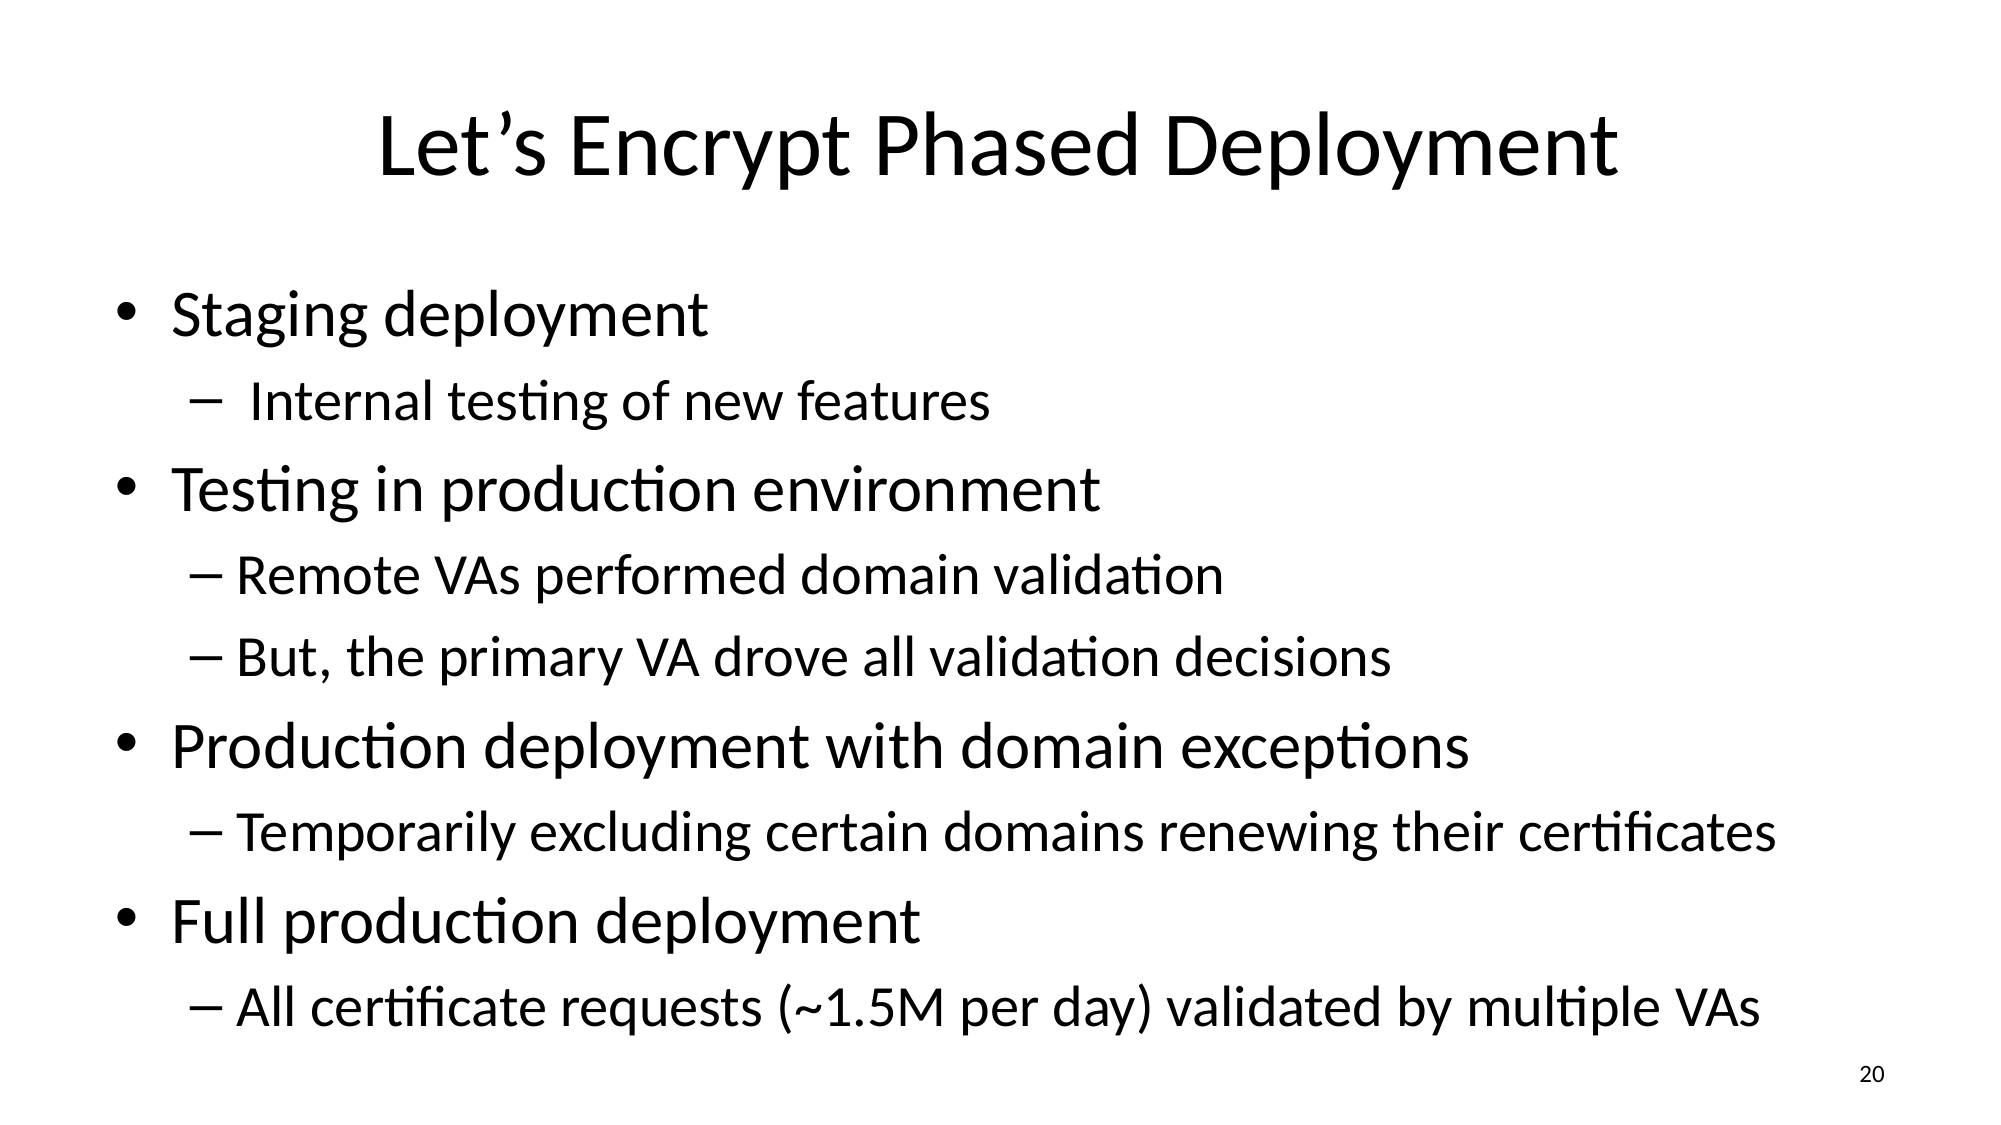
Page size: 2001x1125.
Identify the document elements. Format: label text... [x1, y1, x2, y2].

slide_number 19 [1433, 1042, 1900, 1103]
list Staging deployment Internal testing of new features Testing in production environment Remote VAs performed domain validation But, the primary VA drove all validation decisions Production deployment with domain exceptions Temporarily excluding certain domains renewing their certificates Full production deployment All certificate requests (~1.5M per day) validated by multiple VAs [99, 262, 1900, 1060]
title Let’s Encrypt Phased Deployment [99, 45, 1900, 233]
